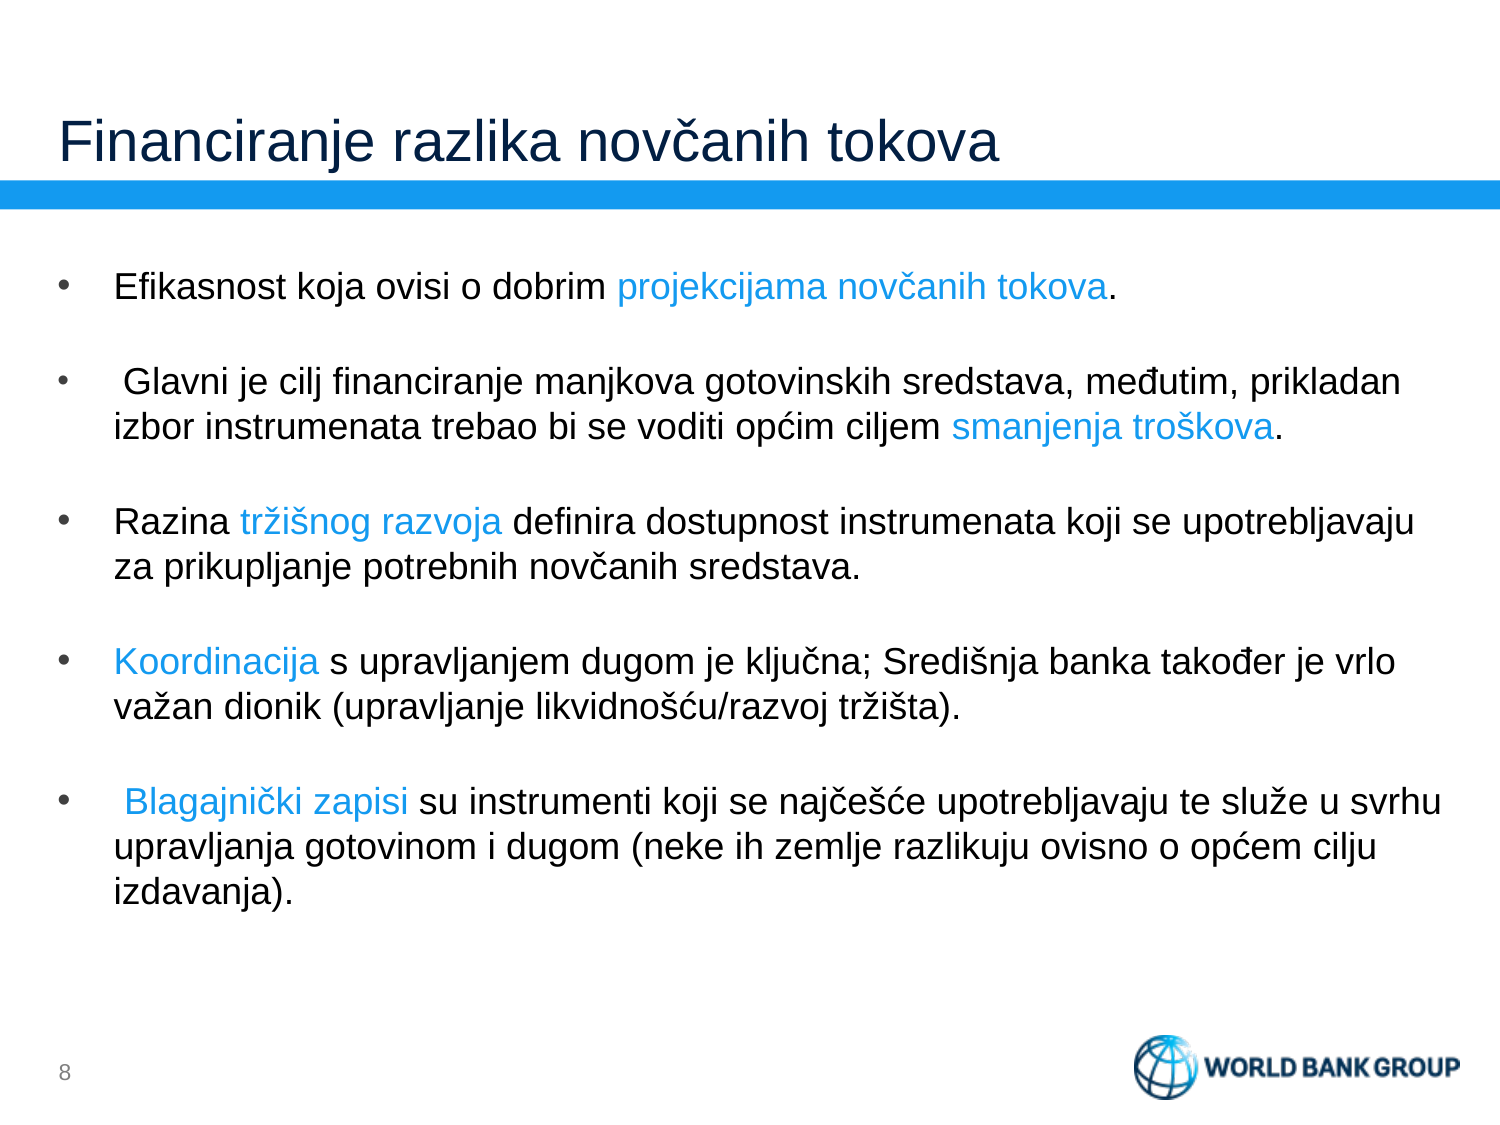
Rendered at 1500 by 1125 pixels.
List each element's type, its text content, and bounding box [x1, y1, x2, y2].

slide_number 7 [58, 1041, 150, 1101]
title Financiranje razlika novčanih tokova [58, 49, 1447, 174]
list Efikasnost koja ovisi o dobrim projekcijama novčanih tokova. Glavni je cilj financiranje manjkova gotovinskih sredstava, međutim, prikladan izbor instrumenata trebao bi se voditi općim ciljem smanjenja troškova. Razina tržišnog razvoja definira dostupnost instrumenata koji se upotrebljavaju za prikupljanje potrebnih novčanih sredstava. Koordinacija s upravljanjem dugom je ključna; Središnja banka također je vrlo važan dionik (upravljanje likvidnošću/razvoj tržišta). Blagajnički zapisi su instrumenti koji se najčešće upotrebljavaju te služe u svrhu upravljanja gotovinom i dugom (neke ih zemlje razlikuju ovisno o općem cilju izdavanja). [57, 261, 1449, 1020]
picture [1134, 1035, 1460, 1100]
